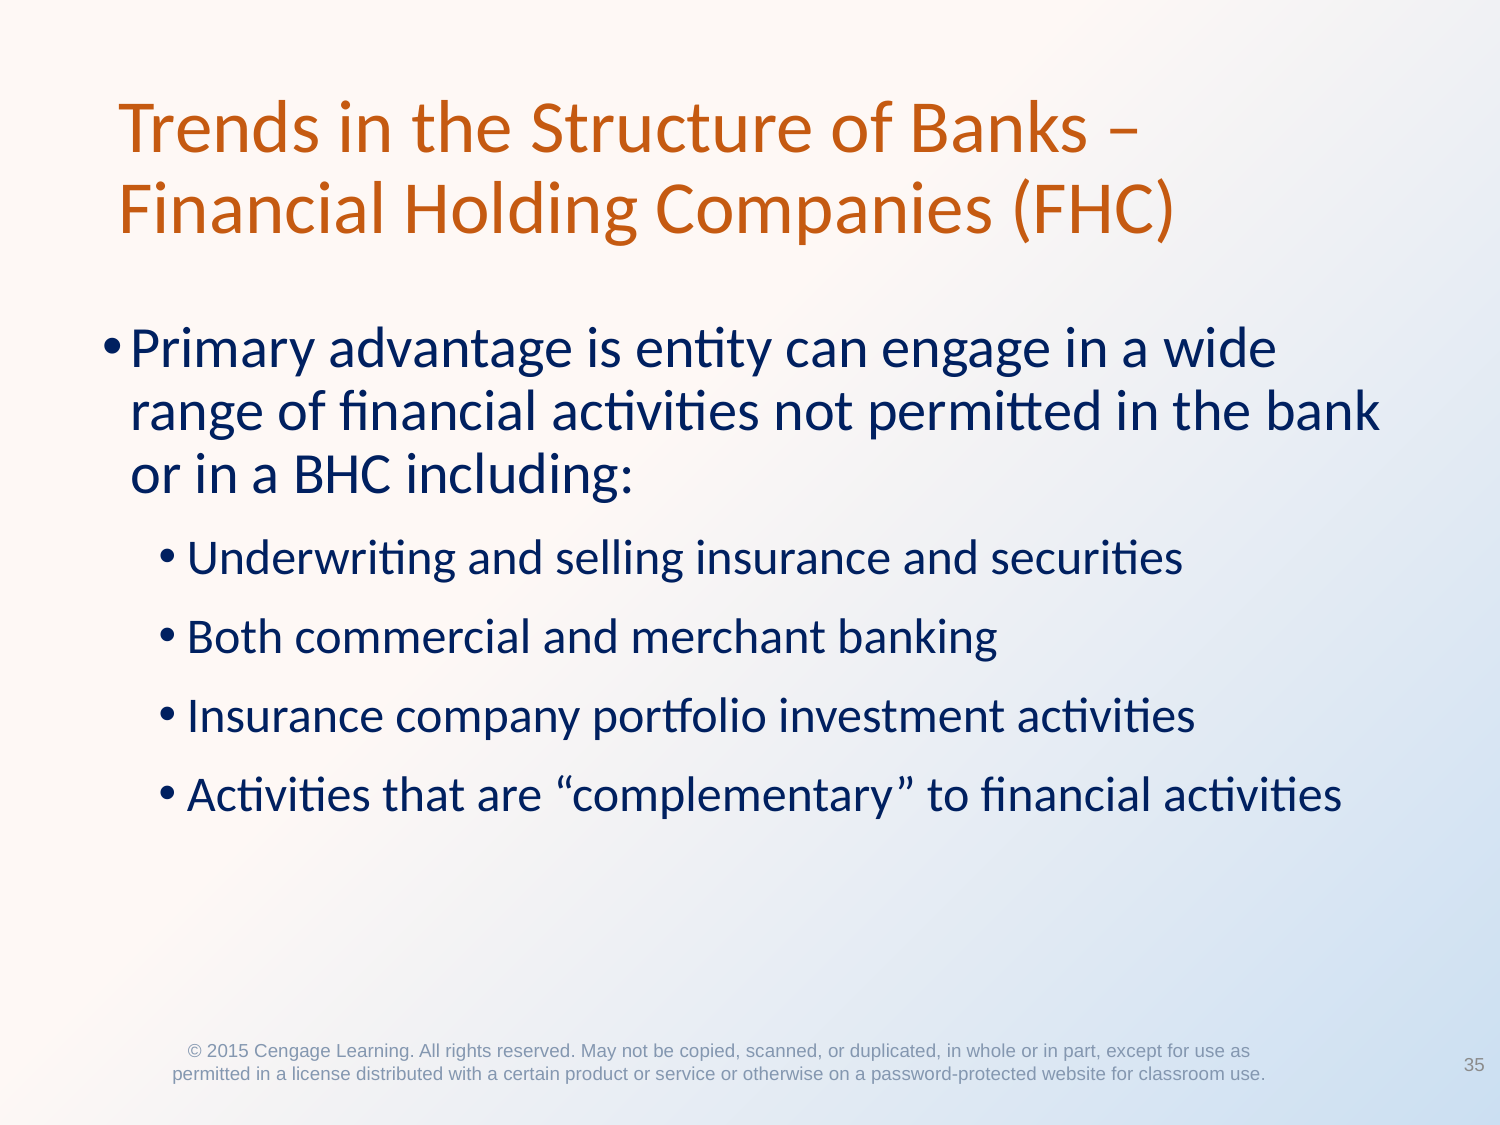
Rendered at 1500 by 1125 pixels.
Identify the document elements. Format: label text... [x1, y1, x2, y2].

footer © 2015 Cengage Learning. All rights reserved. May not be copied, scanned, or duplicated, in whole or in part, except for use as permitted in a license distributed with a certain product or service or otherwise on a password-protected website for classroom use. [137, 1042, 1300, 1103]
list Primary advantage is entity can engage in a wide range of financial activities not permitted in the bank or in a BHC including: Underwriting and selling insurance and securities Both commercial and merchant banking Insurance company portfolio investment activities Activities that are “complementary” to financial activities [87, 310, 1413, 1123]
slide_number 35 [1151, 1024, 1500, 1103]
title Trends in the Structure of Banks – Financial Holding Companies (FHC) [103, 59, 1397, 278]
